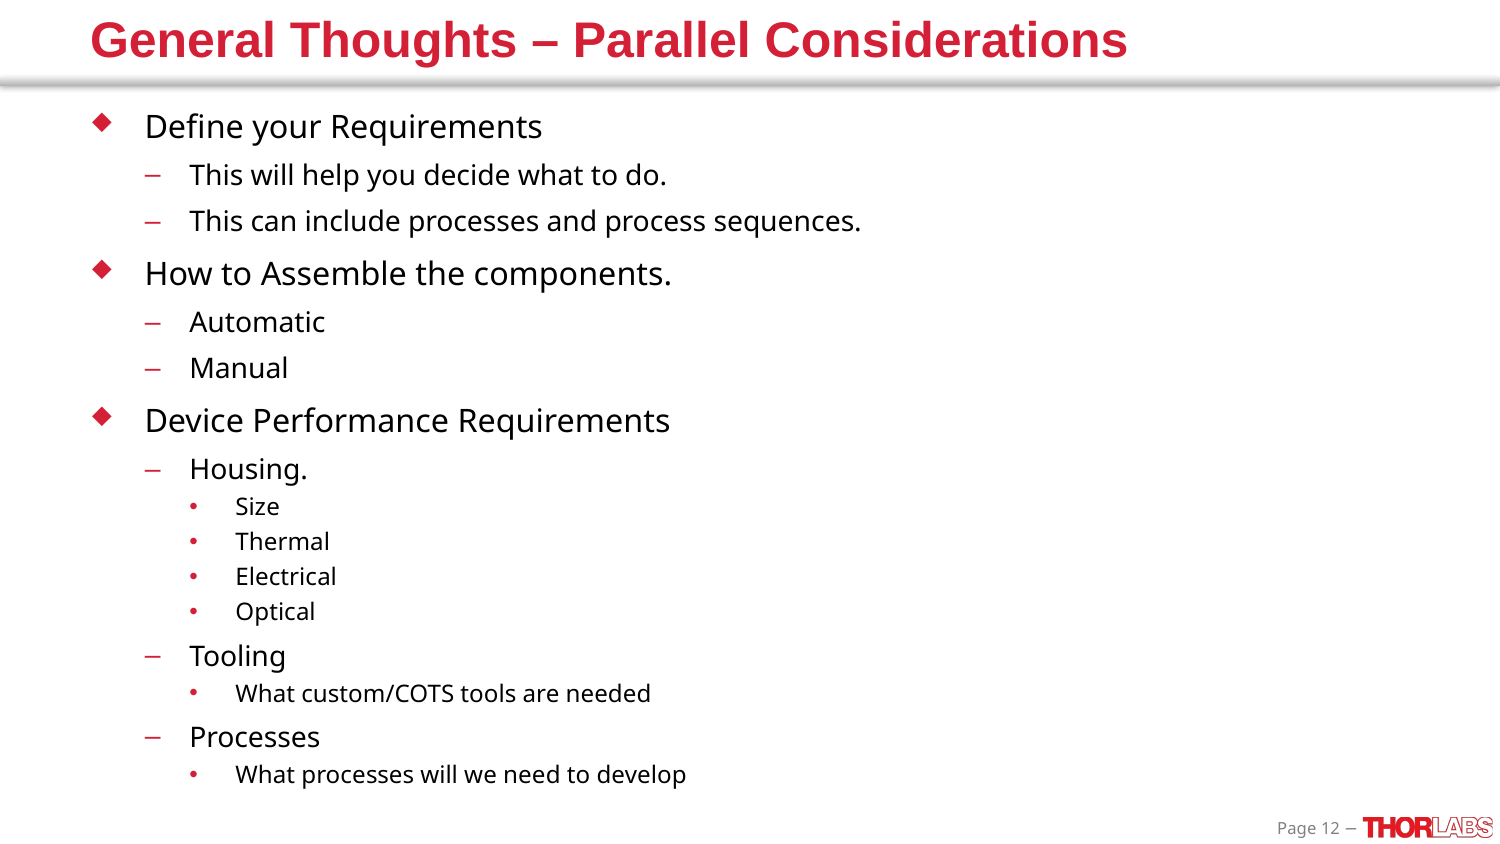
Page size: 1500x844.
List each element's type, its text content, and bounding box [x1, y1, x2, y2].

title General Thoughts – Parallel Considerations [75, 0, 1425, 76]
list Define your Requirements This will help you decide what to do. This can include processes and process sequences. How to Assemble the components. Automatic Manual Device Performance Requirements Housing. Size Thermal Electrical Optical Tooling What custom/COTS tools are needed Processes What processes will we need to develop [75, 98, 1425, 798]
